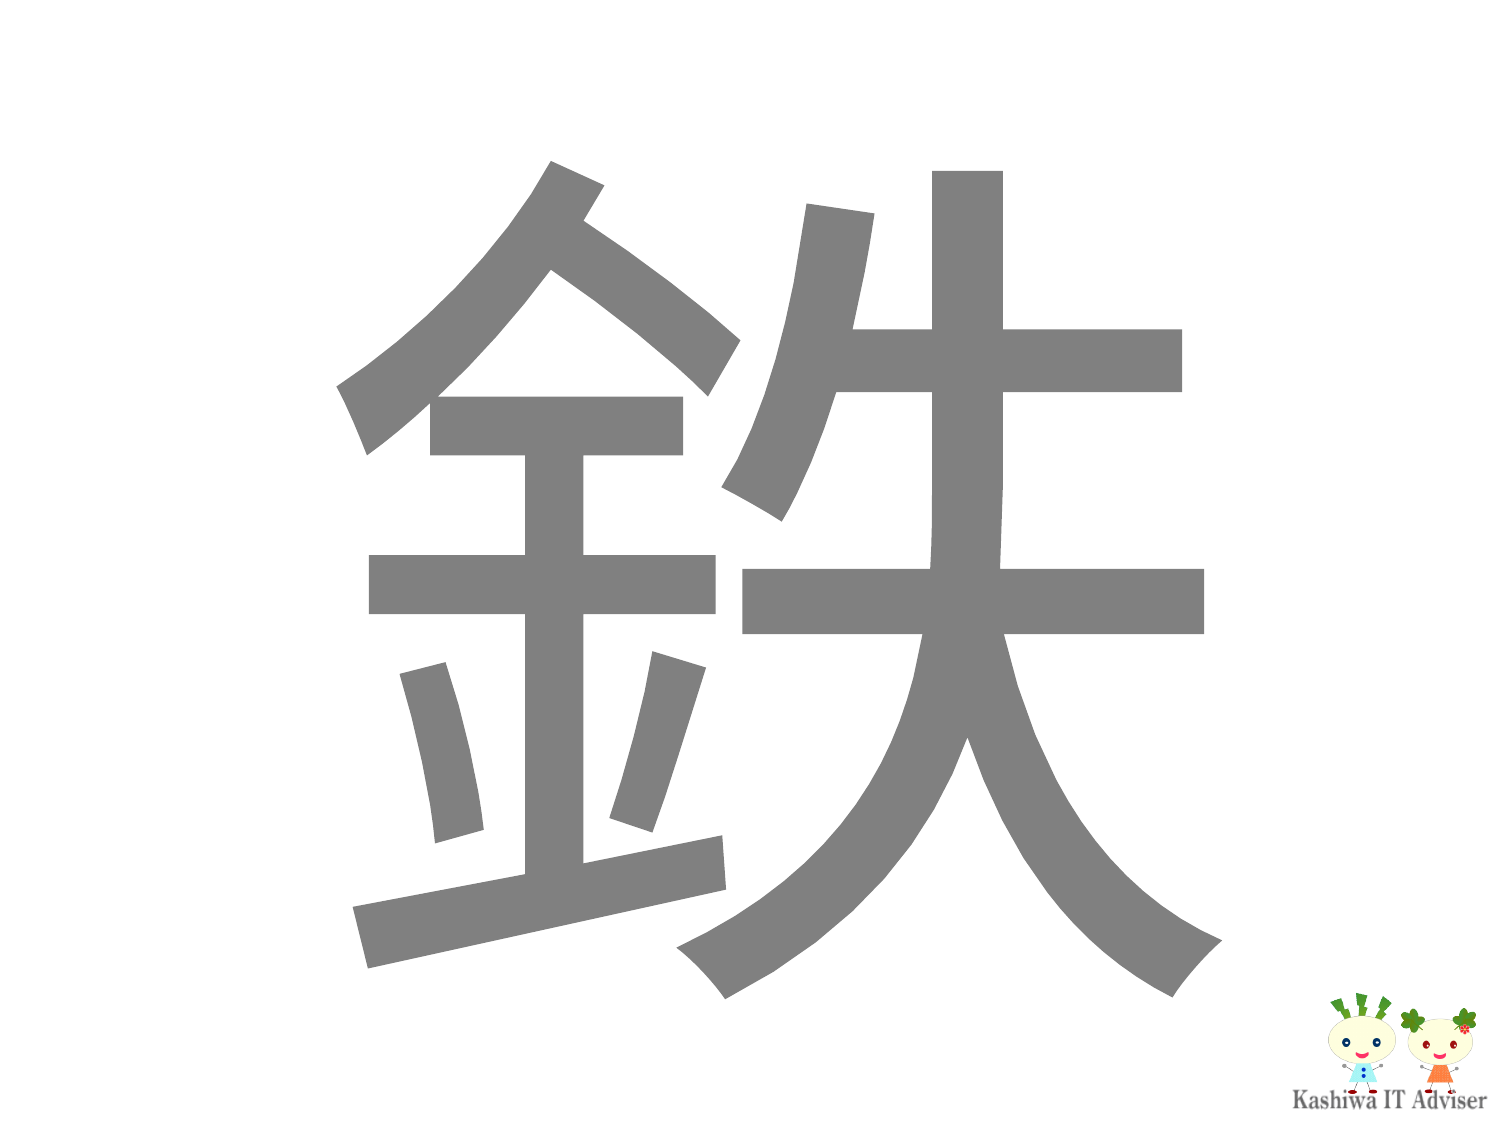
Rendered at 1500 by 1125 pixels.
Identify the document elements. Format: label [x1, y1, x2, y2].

picture [1292, 992, 1488, 1110]
